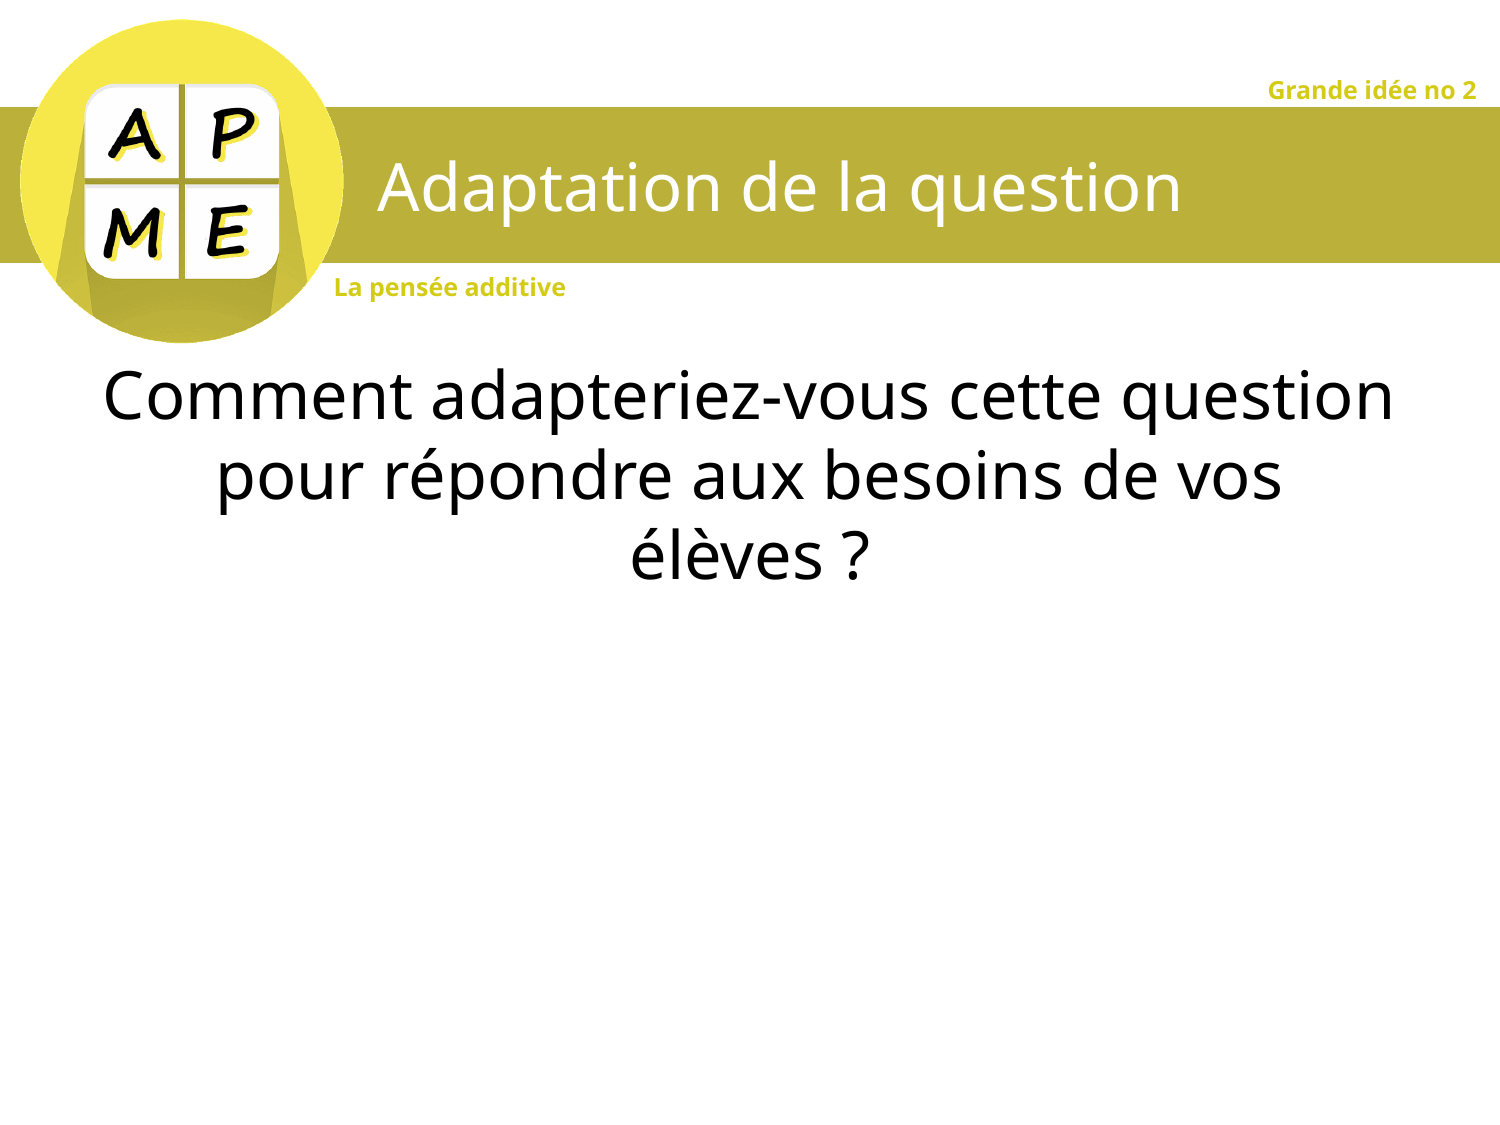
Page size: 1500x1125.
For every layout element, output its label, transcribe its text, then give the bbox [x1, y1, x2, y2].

title Adaptation de la question [362, 91, 1500, 279]
picture [0, 0, 363, 363]
list Comment adapteriez-vous cette question pour répondre aux besoins de vos élèves ? [75, 345, 1425, 1088]
